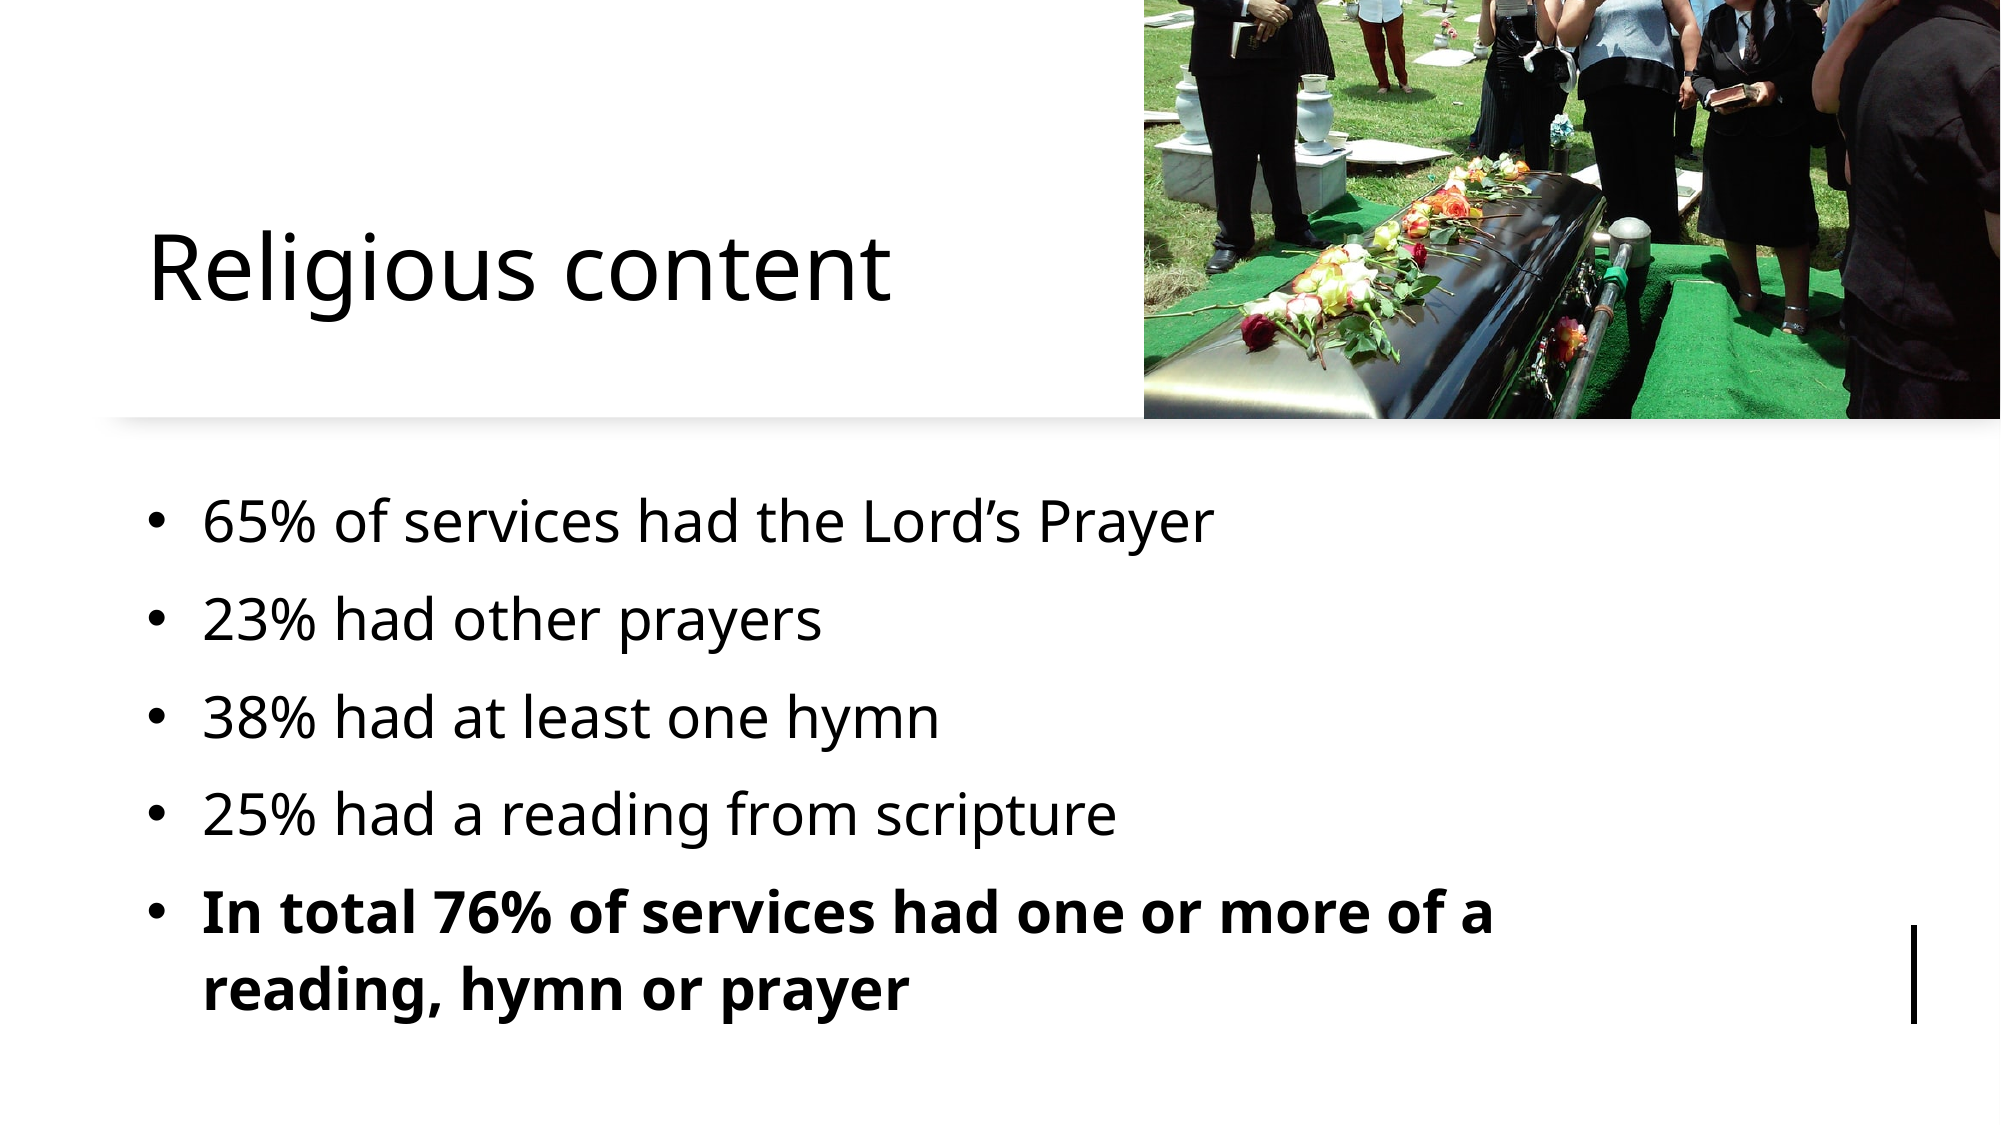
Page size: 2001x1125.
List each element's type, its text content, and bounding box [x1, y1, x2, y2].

list 65% of services had the Lord’s Prayer 23% had other prayers 38% had at least one hymn 25% had a reading from scripture In total 76% of services had one or more of a reading, hymn or prayer [131, 470, 1548, 1125]
title Religious content [131, 146, 1144, 382]
picture [1144, 0, 2000, 419]
